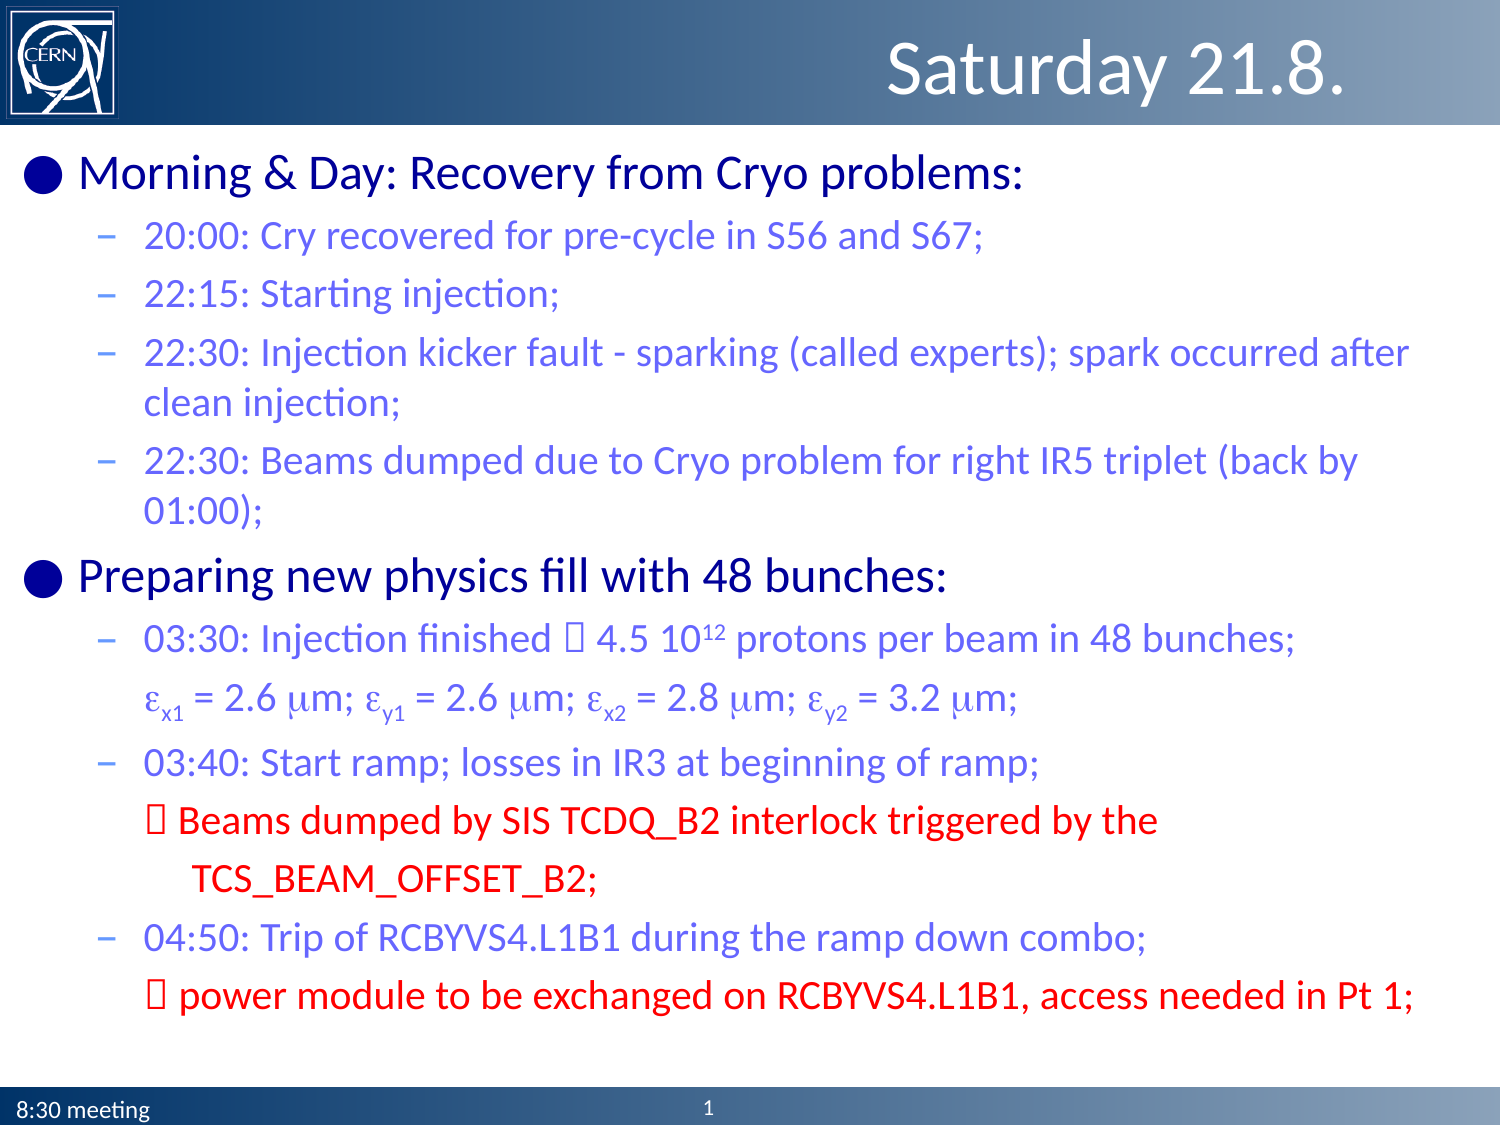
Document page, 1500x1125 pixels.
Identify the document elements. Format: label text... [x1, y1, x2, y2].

footer 8:30 meeting [0, 1093, 597, 1125]
title Saturday 21.8. [124, 0, 1363, 126]
picture [6, 6, 119, 119]
slide_number 1 [687, 1089, 876, 1125]
list Morning & Day: Recovery from Cryo problems: 20:00: Cry recovered for pre-cycle in S56 and S67; 22:15: Starting injection; 22:30: Injection kicker fault - sparking (called experts); spark occurred after clean injection; 22:30: Beams dumped due to Cryo problem for right IR5 triplet (back by 01:00); Preparing new physics fill with 48 bunches: 03:30: Injection finished  4.5 1012 protons per beam in 48 bunches; ex1 = 2.6 mm; ey1 = 2.6 mm; ex2 = 2.8 mm; ey2 = 3.2 mm; 03:40: Start ramp; losses in IR3 at beginning of ramp;  Beams dumped by SIS TCDQ_B2 interlock triggered by the TCS_BEAM_OFFSET_B2; 04:50: Trip of RCBYVS4.L1B1 during the ramp down combo;  power module to be exchanged on RCBYVS4.L1B1, access needed in Pt 1; [6, 131, 1500, 1090]
